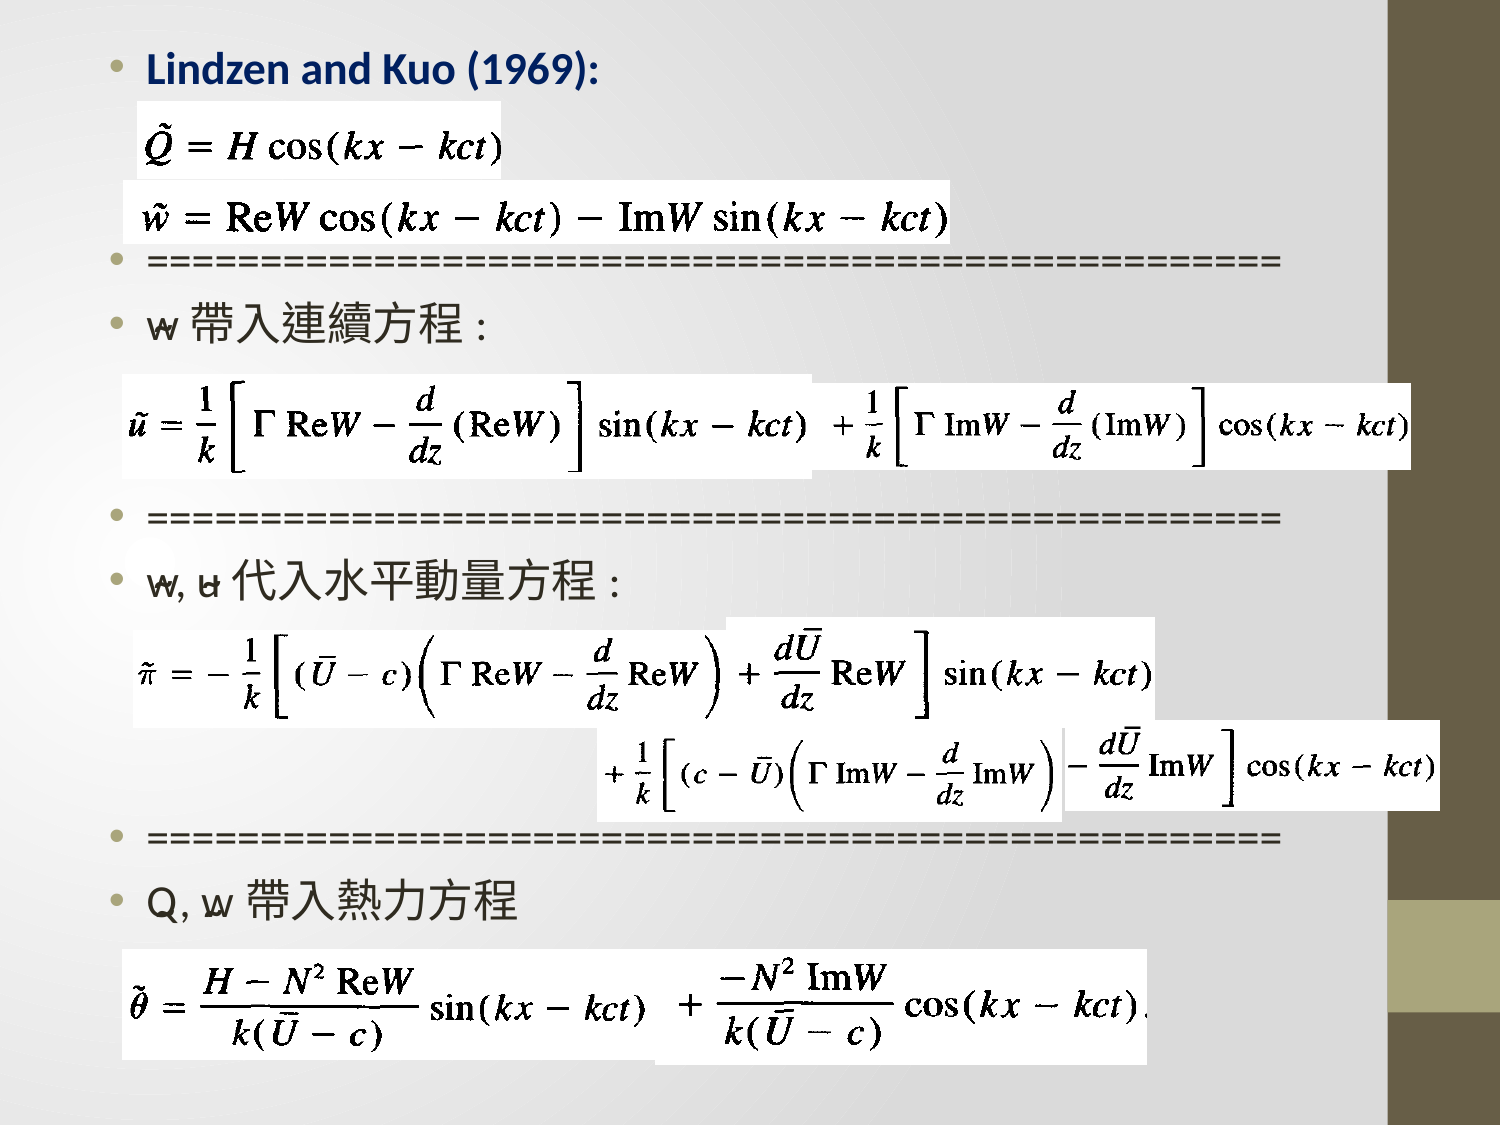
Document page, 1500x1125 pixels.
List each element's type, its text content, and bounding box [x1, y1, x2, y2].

text_box ~ [187, 551, 237, 611]
text_box ~ [141, 879, 189, 940]
text_box ~ [189, 879, 238, 940]
picture [122, 373, 1412, 479]
text_box ~ [139, 551, 187, 611]
text_box ~ [139, 294, 188, 355]
list Lindzen and Kuo (1969): ================================================== w帶入連續方程: ================================================== w, u代入水平動量方程: ================================================== Q, w帶入熱力方程 [75, 30, 1325, 1050]
picture [133, 616, 1440, 822]
picture [122, 948, 1148, 1066]
picture [122, 100, 951, 245]
